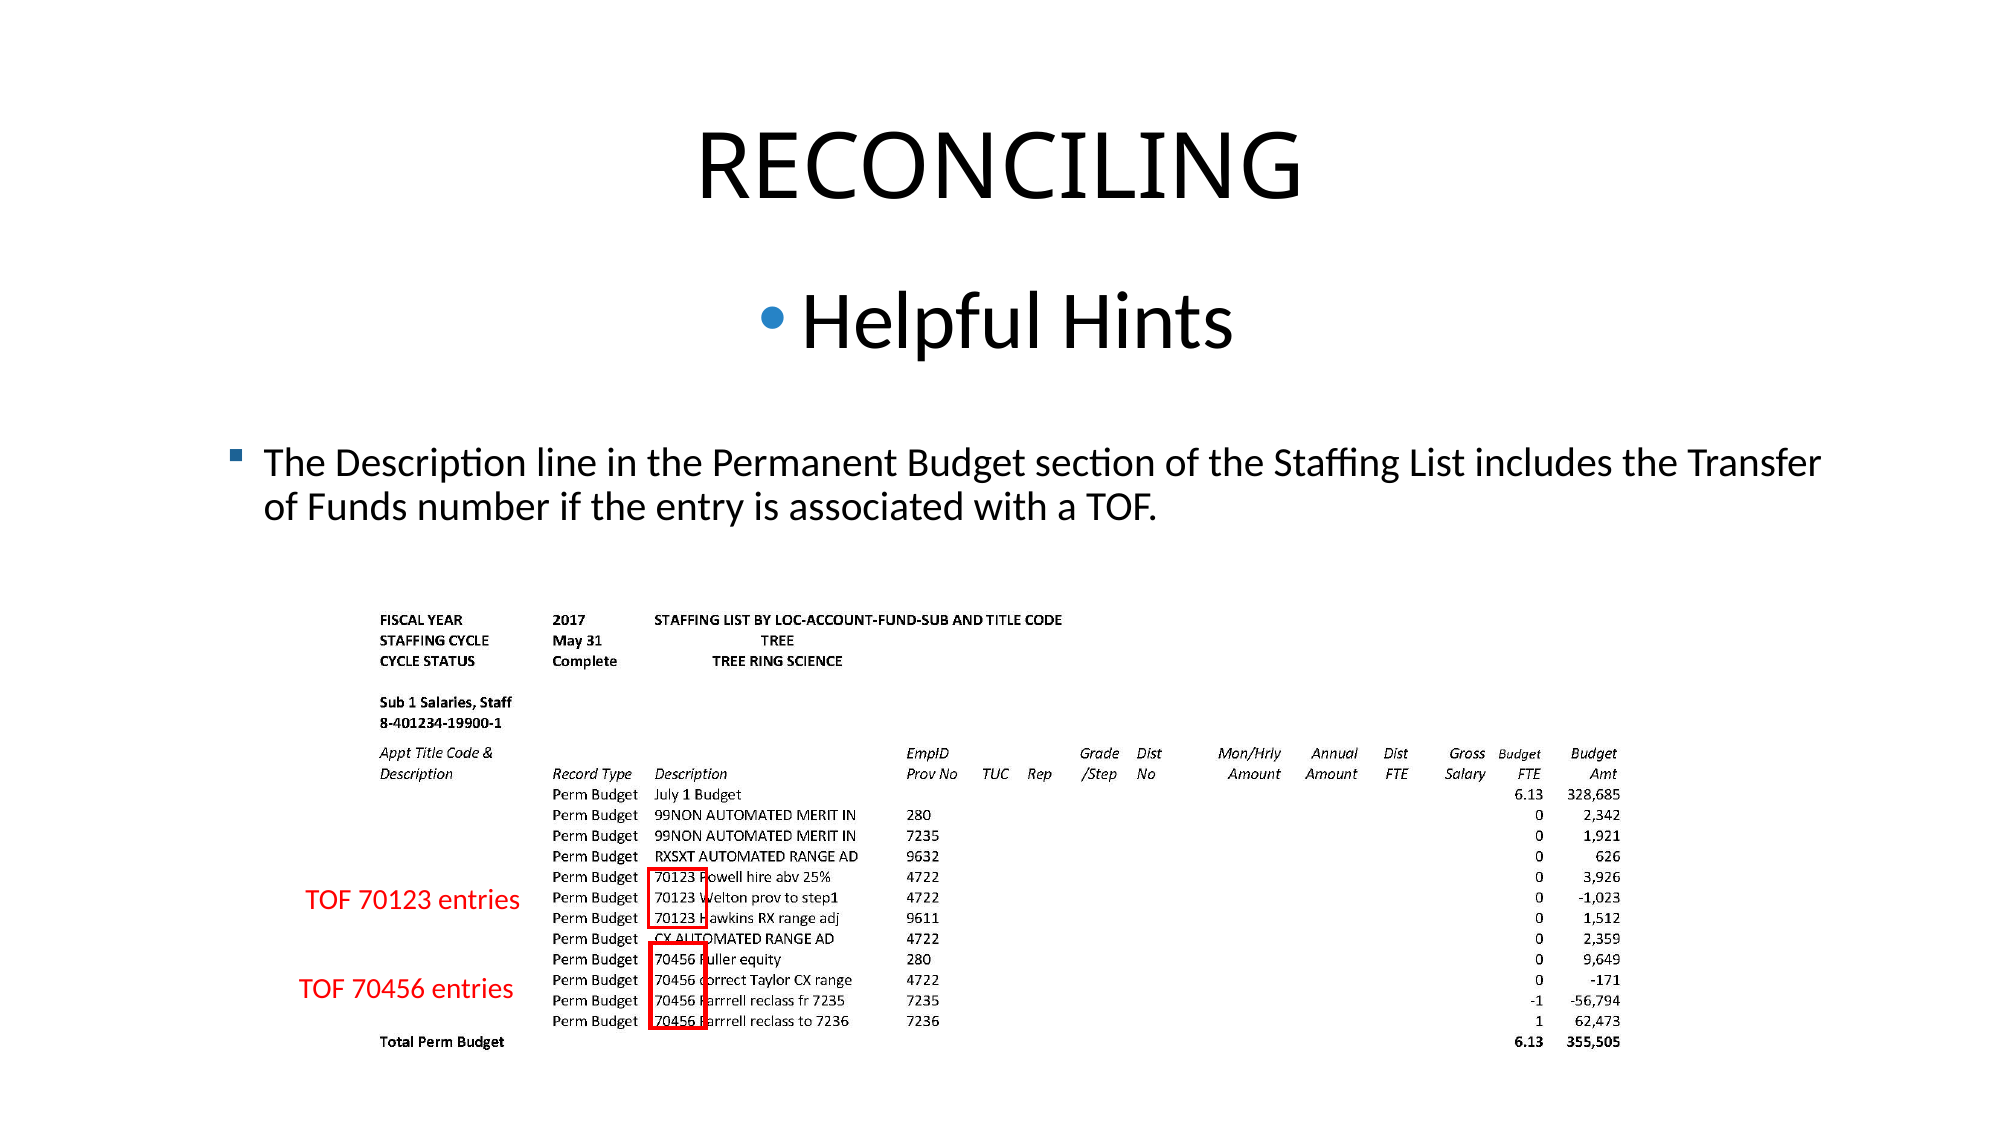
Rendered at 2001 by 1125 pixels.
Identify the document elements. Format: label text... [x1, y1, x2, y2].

picture [374, 606, 1626, 1055]
text_box TOF 70123 entries [290, 872, 374, 923]
list Helpful Hints The Description line in the Permanent Budget section of the Staffing List includes the Transfer of Funds number if the entry is associated with a TOF. [137, 270, 1863, 540]
title RECONCILING [137, 59, 1863, 270]
text_box TOF 70456 entries [284, 962, 374, 1013]
